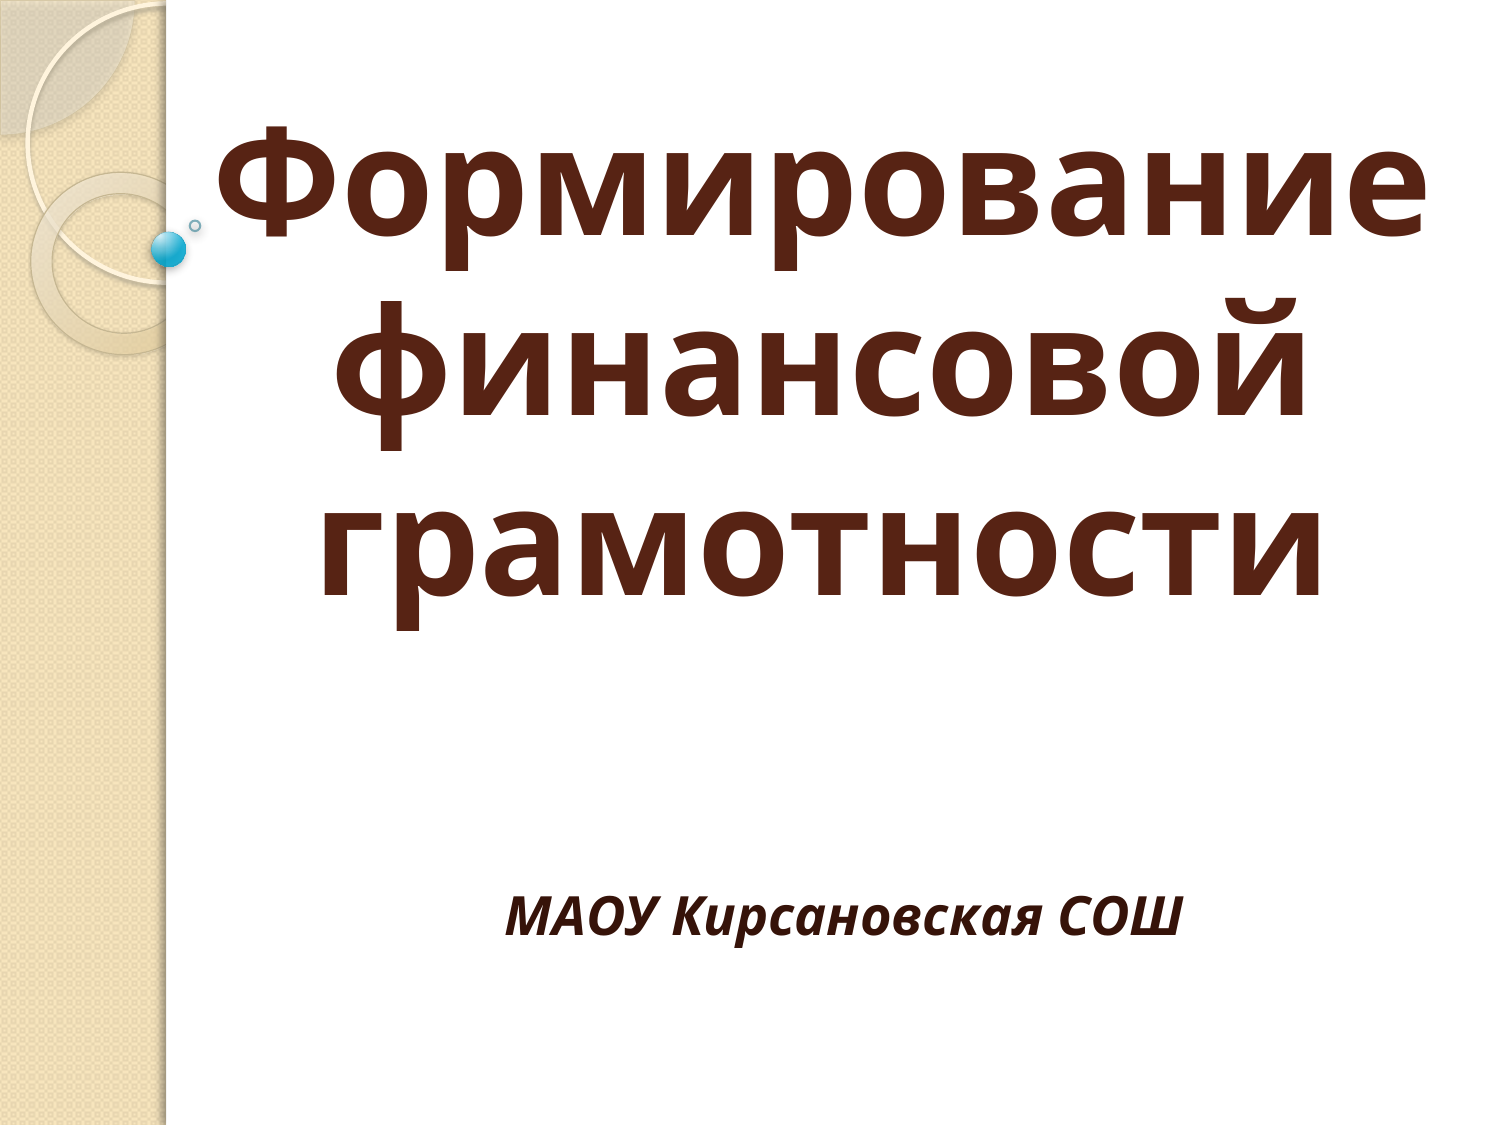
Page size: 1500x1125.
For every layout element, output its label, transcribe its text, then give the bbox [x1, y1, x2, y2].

subtitle МАОУ Кирсановская СОШ [234, 881, 1450, 1000]
title Формирование финансовой грамотности [194, 59, 1450, 634]
